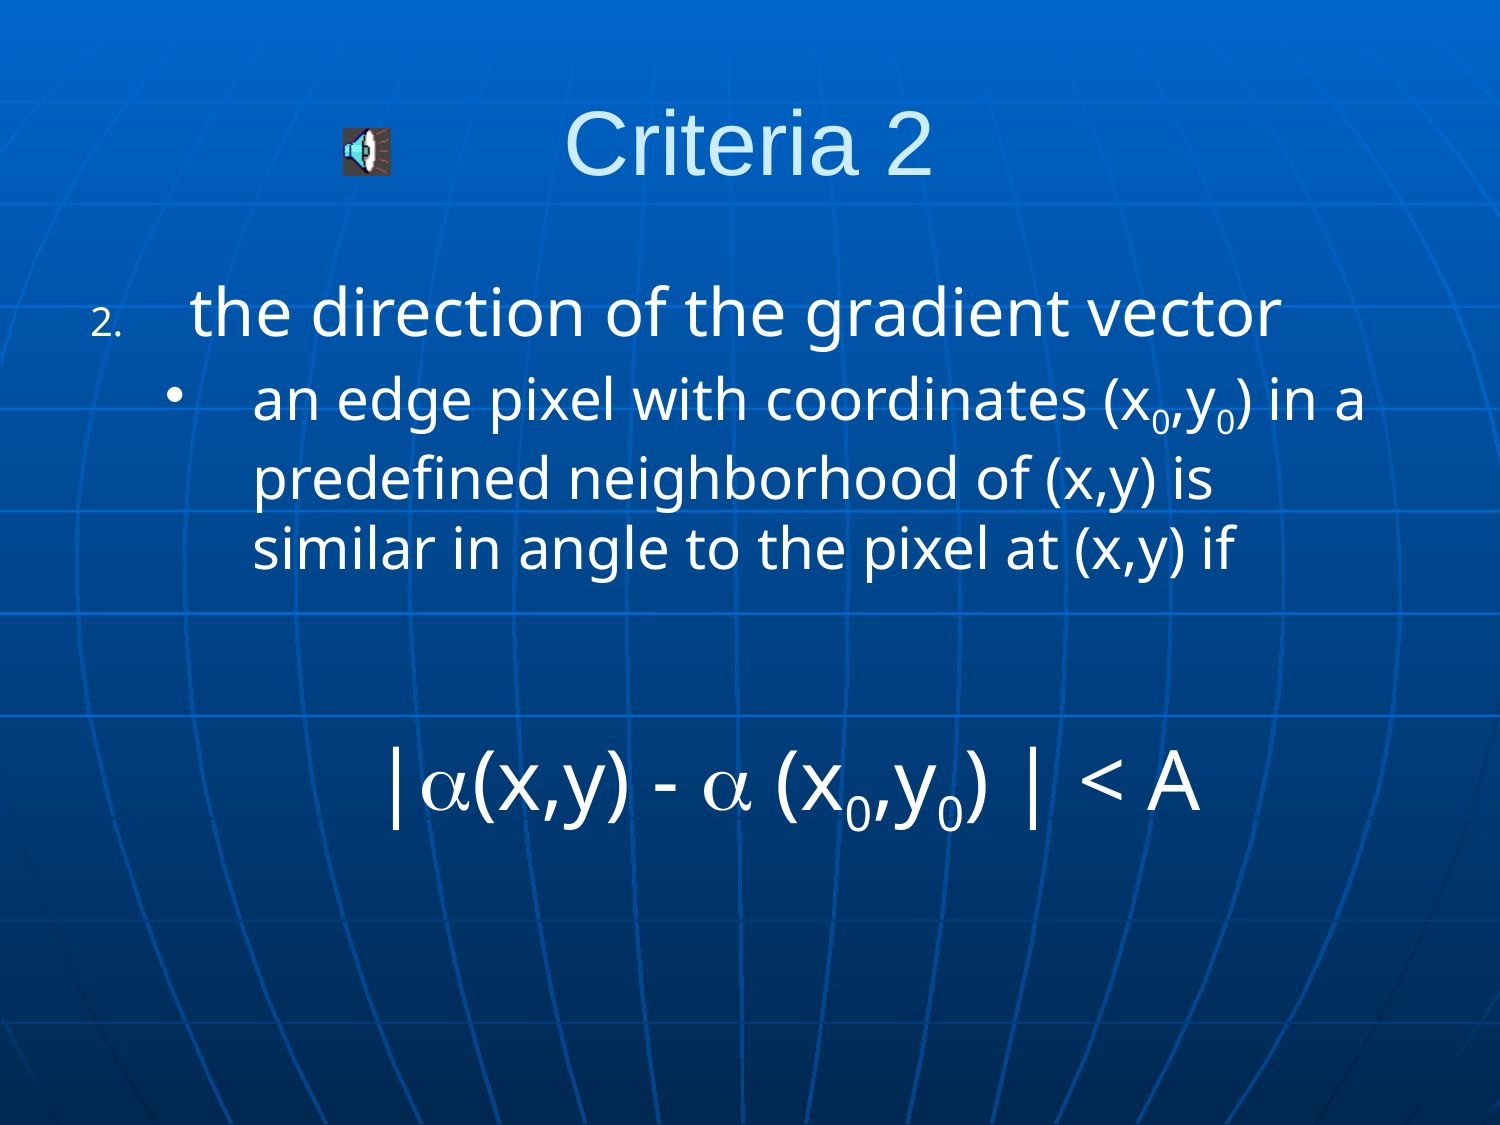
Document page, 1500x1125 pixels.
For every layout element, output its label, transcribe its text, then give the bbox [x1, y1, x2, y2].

title Criteria 2 [74, 45, 1426, 233]
picture [341, 126, 393, 178]
list the direction of the gradient vector an edge pixel with coordinates (x0,y0) in a predefined neighborhood of (x,y) is similar in angle to the pixel at (x,y) if |(x,y) -  (x0,y0) | < A [74, 262, 1426, 1006]
